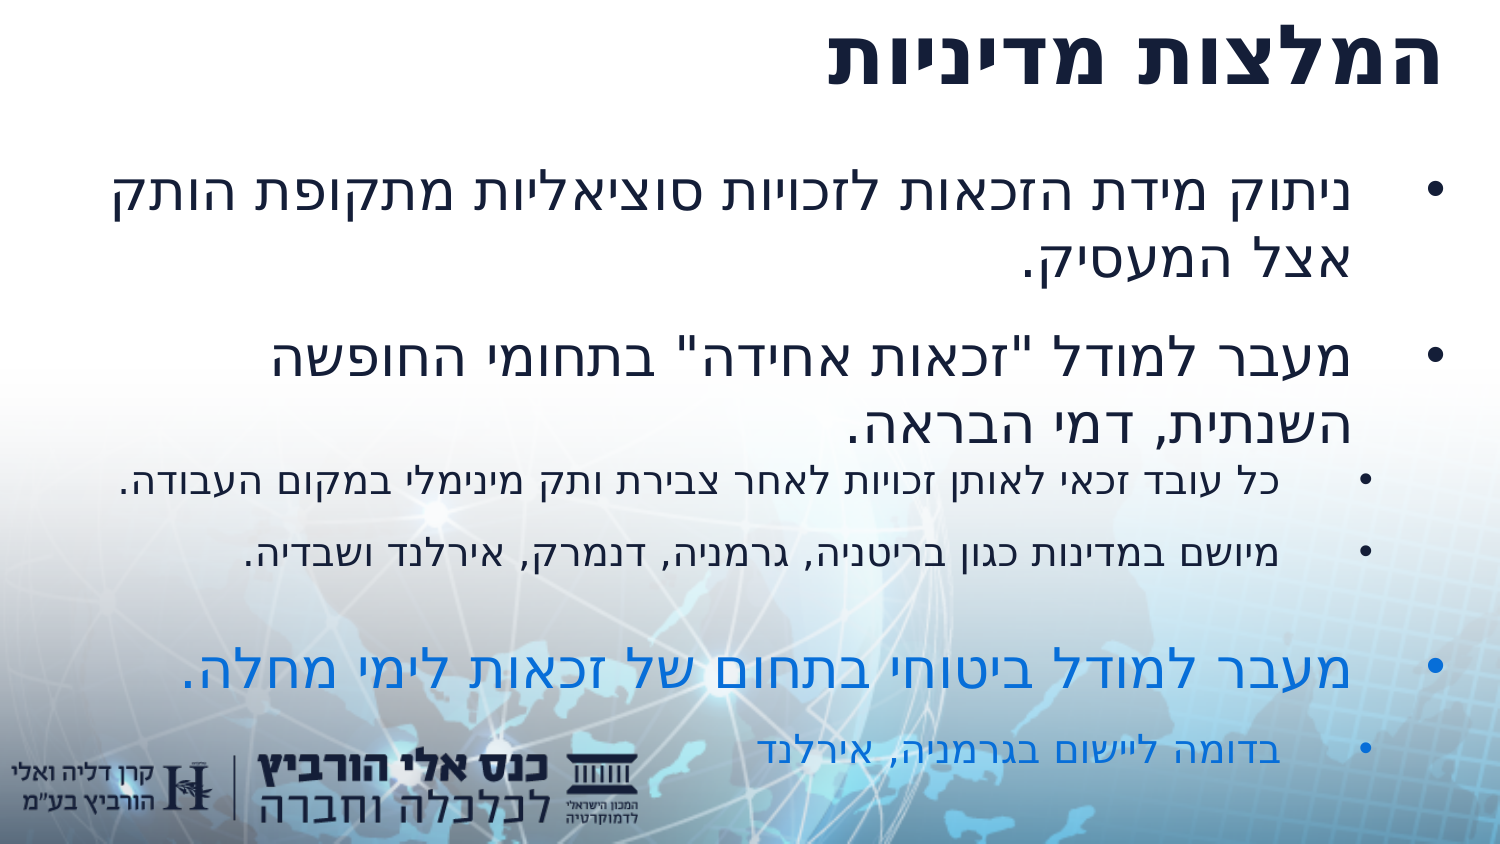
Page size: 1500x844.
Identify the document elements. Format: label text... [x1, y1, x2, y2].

picture [0, 214, 1500, 844]
list ניתוק מידת הזכאות לזכויות סוציאליות מתקופת הותק אצל המעסיק. מעבר למודל "זכאות אחידה" בתחומי החופשה השנתית, דמי הבראה. כל עובד זכאי לאותן זכויות לאחר צבירת ותק מינימלי במקום העבודה. מיושם במדינות כגון בריטניה, גרמניה, דנמרק, אירלנד ושבדיה. מעבר למודל ביטוחי בתחום של זכאות לימי מחלה. בדומה ליישום בגרמניה, אירלנד [39, 147, 1460, 779]
title המלצות מדיניות [35, 1, 1461, 115]
